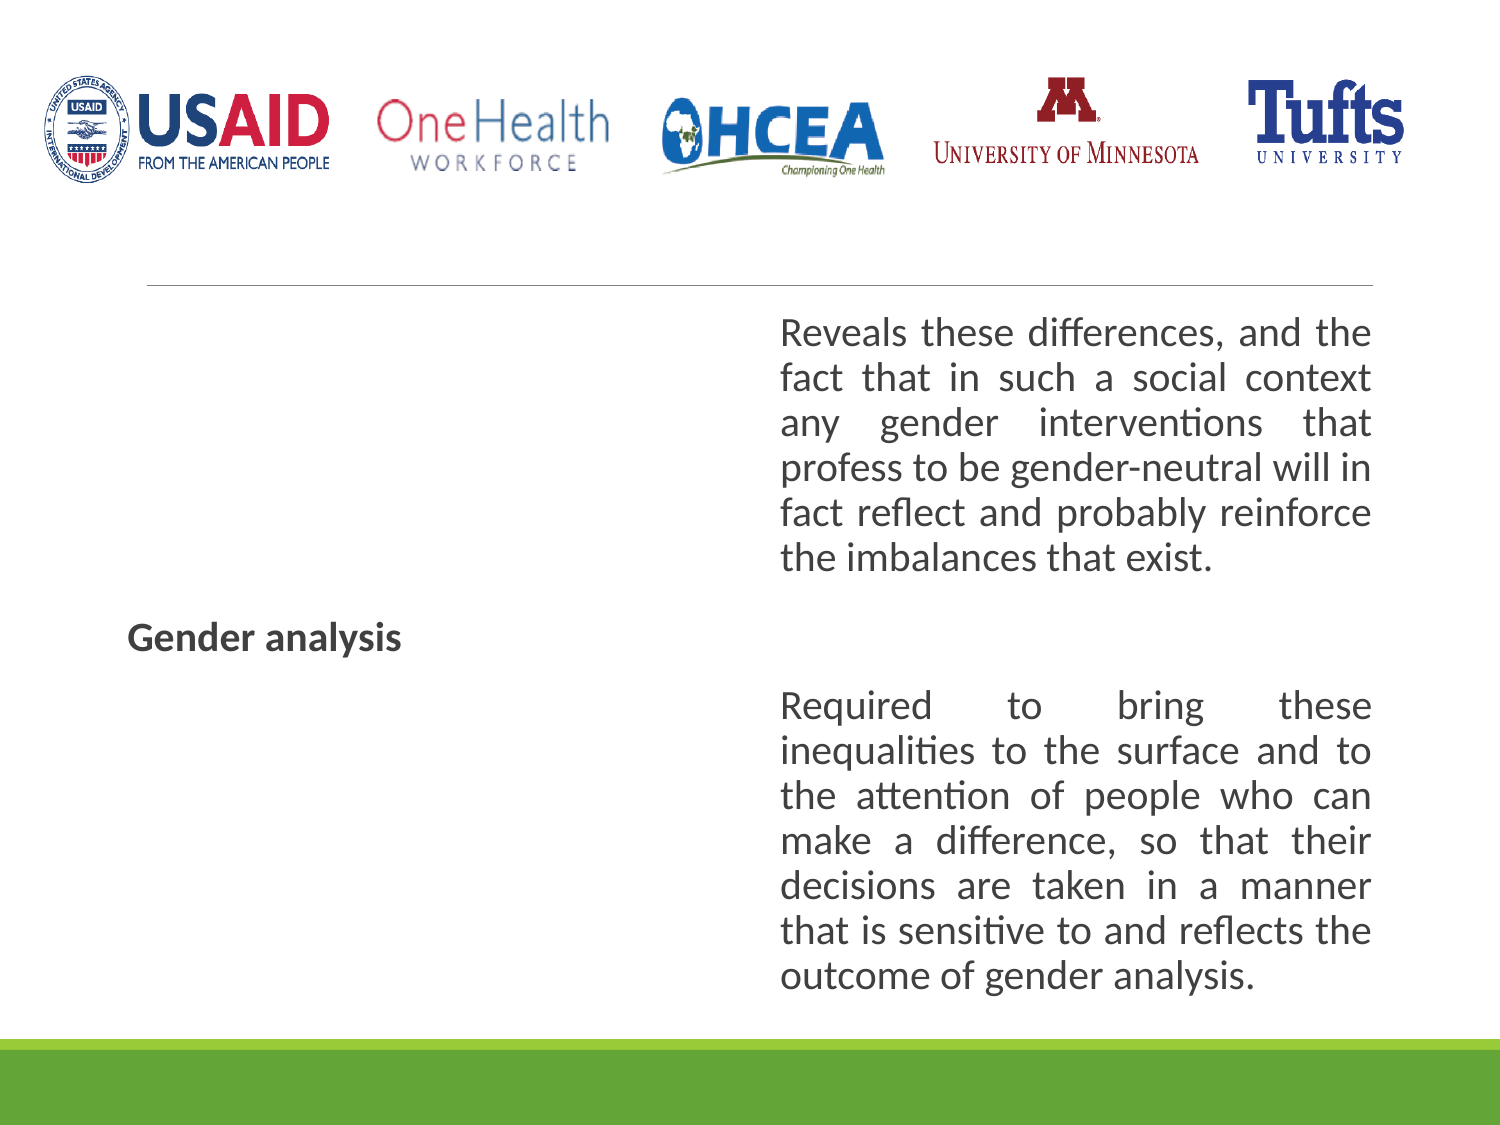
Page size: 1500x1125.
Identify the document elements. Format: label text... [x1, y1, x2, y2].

list Gender analysis [112, 306, 721, 967]
picture [24, 36, 1426, 234]
list Reveals these differences, and the fact that in such a social context any gender interventions that profess to be gender-neutral will in fact reflect and probably reinforce the imbalances that exist. Required to bring these inequalities to the surface and to the attention of people who can make a difference, so that their decisions are taken in a manner that is sensitive to and reflects the outcome of gender analysis. [765, 302, 1373, 963]
